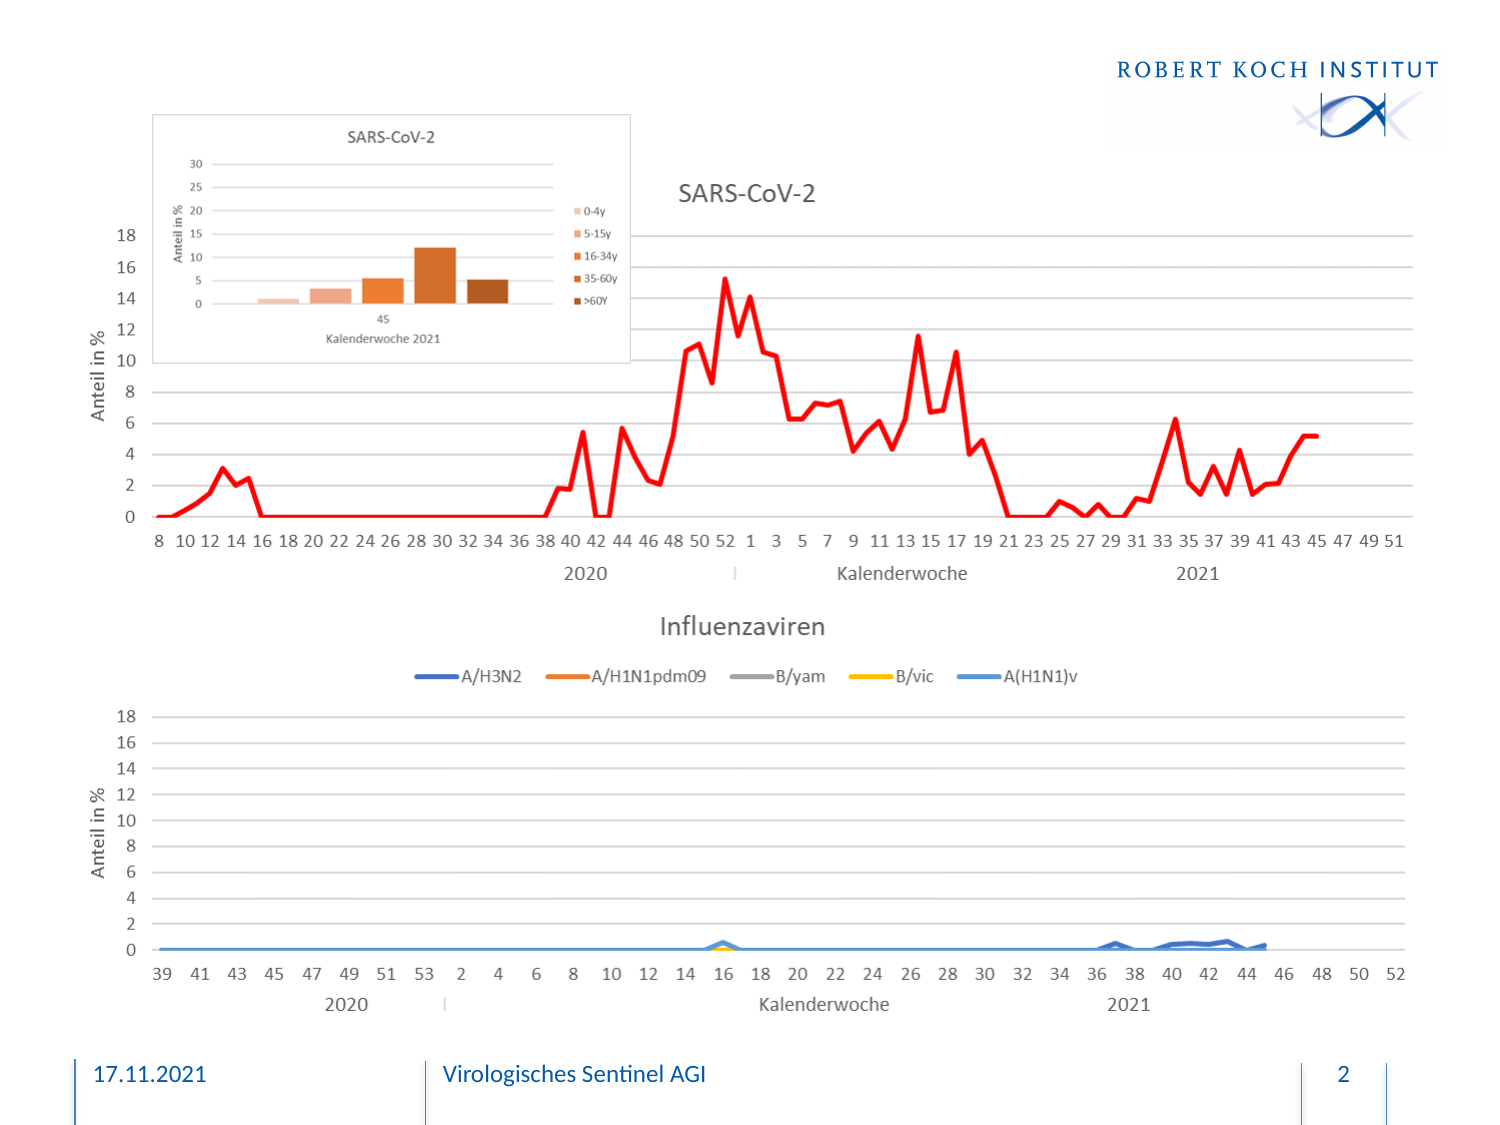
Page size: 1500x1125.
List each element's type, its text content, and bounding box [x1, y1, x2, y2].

picture [58, 113, 1439, 1043]
picture [1109, 53, 1447, 152]
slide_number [92, 1052, 392, 1103]
footer Virologisches Sentinel AGI [442, 1052, 1246, 1103]
slide_number 2 [1302, 1052, 1385, 1103]
